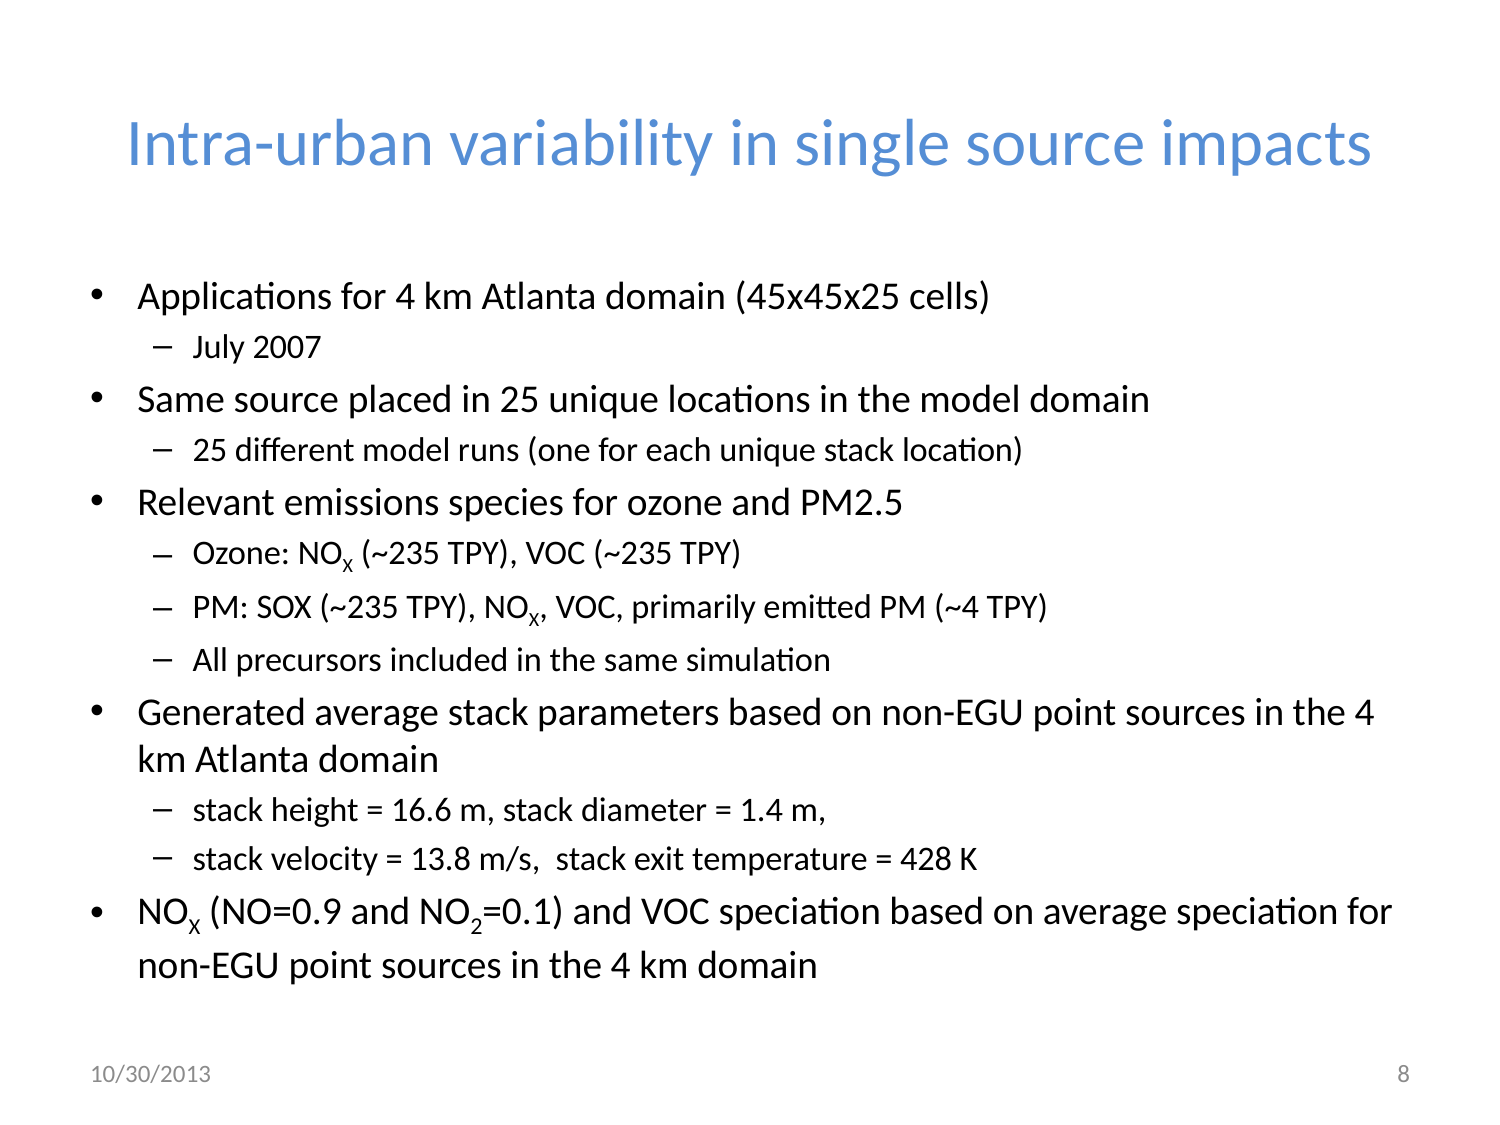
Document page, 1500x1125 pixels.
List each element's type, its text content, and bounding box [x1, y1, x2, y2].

title Intra-urban variability in single source impacts [75, 45, 1425, 233]
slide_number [75, 1042, 425, 1103]
list Applications for 4 km Atlanta domain (45x45x25 cells) July 2007 Same source placed in 25 unique locations in the model domain 25 different model runs (one for each unique stack location) Relevant emissions species for ozone and PM2.5 Ozone: NOX (~235 TPY), VOC (~235 TPY) PM: SOX (~235 TPY), NOX, VOC, primarily emitted PM (~4 TPY) All precursors included in the same simulation Generated average stack parameters based on non-EGU point sources in the 4 km Atlanta domain stack height = 16.6 m, stack diameter = 1.4 m, stack velocity = 13.8 m/s, stack exit temperature = 428 K NOX (NO=0.9 and NO2=0.1) and VOC speciation based on average speciation for non-EGU point sources in the 4 km domain [75, 262, 1425, 1005]
slide_number 8 [1074, 1042, 1425, 1103]
